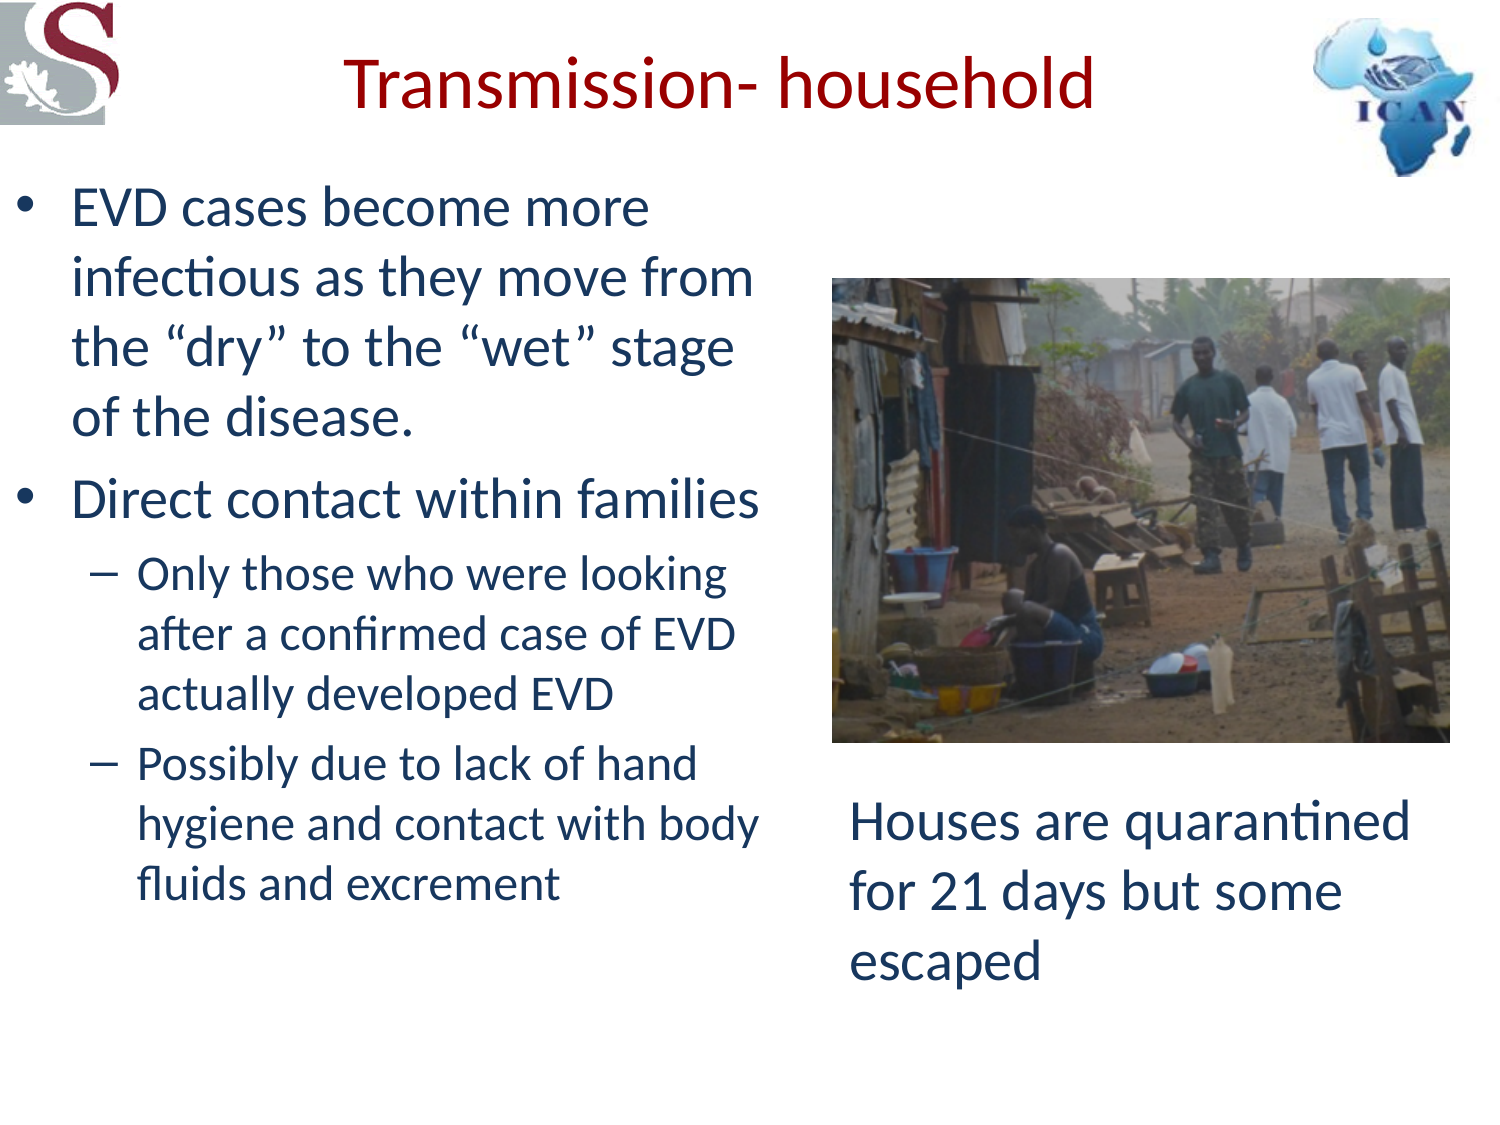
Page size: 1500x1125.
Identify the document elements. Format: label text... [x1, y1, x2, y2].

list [832, 278, 1450, 743]
list EVD cases become more infectious as they move from the “dry” to the “wet” stage of the disease. Direct contact within families Only those who were looking after a confirmed case of EVD actually developed EVD Possibly due to lack of hand hygiene and contact with body fluids and excrement [0, 160, 800, 1048]
picture [1313, 18, 1500, 177]
picture [0, 0, 125, 125]
text_box Houses are quarantined for 21 days but some escaped [834, 774, 1471, 1000]
title Transmission- household [135, 18, 1306, 138]
